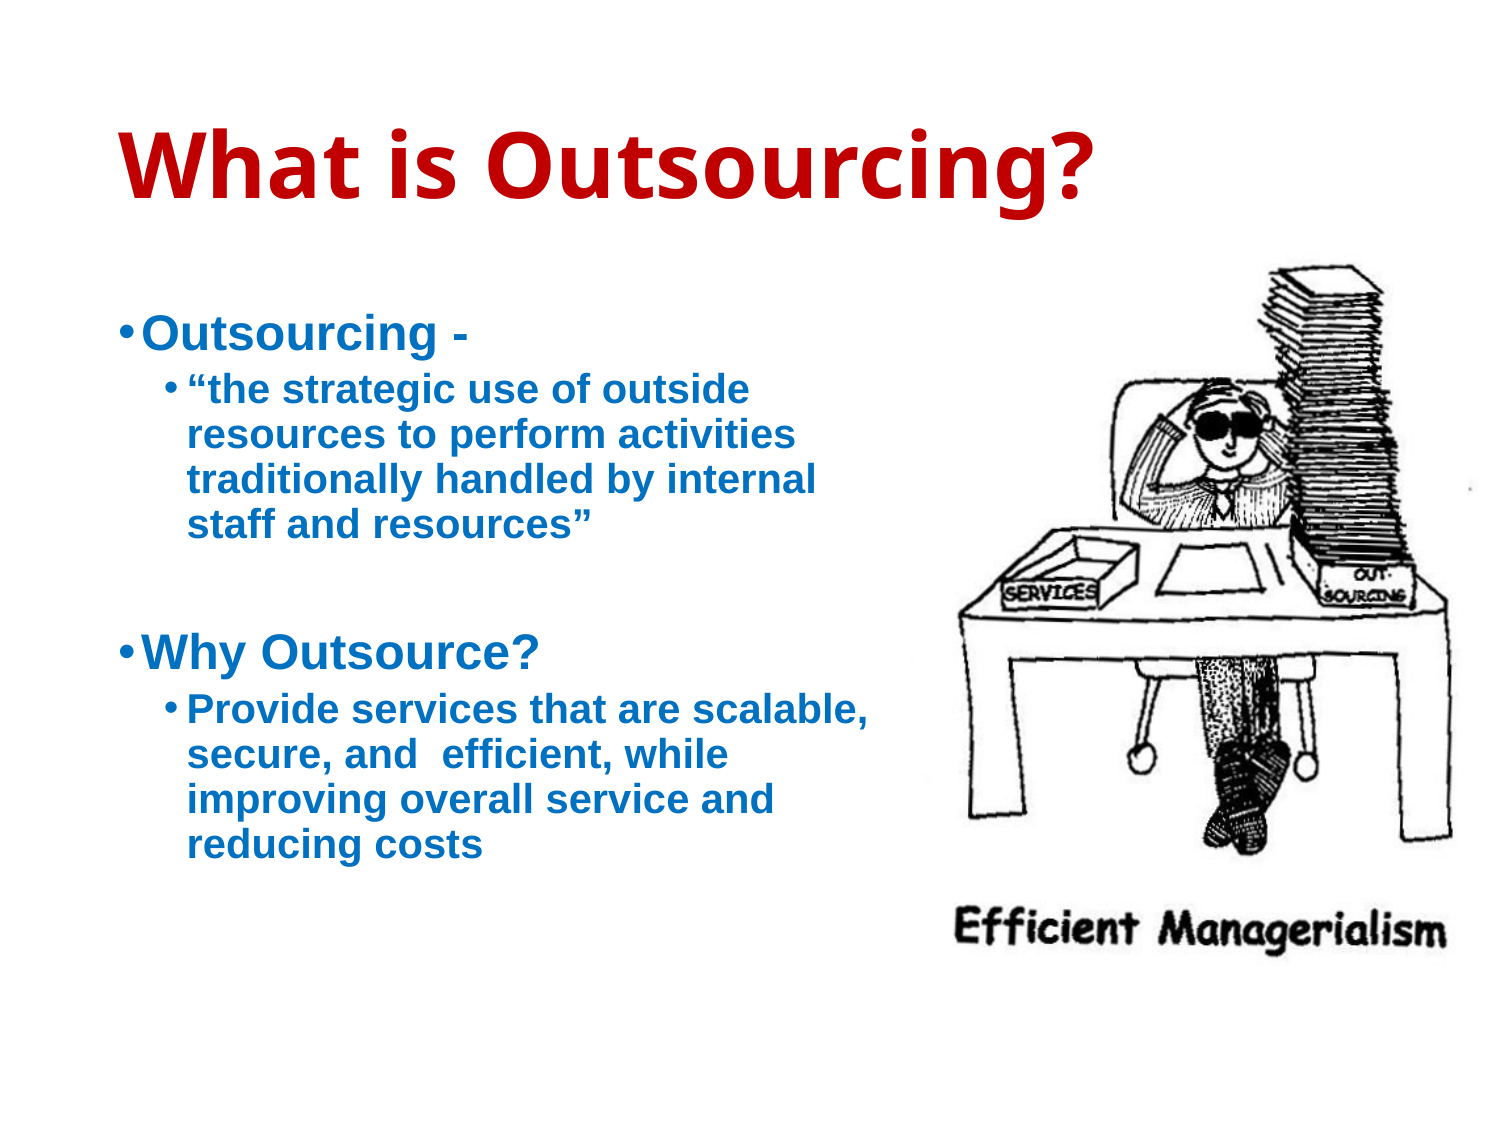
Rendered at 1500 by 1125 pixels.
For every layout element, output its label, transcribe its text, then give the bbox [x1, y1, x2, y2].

title What is Outsourcing? [103, 59, 1397, 278]
picture [899, 231, 1500, 980]
list Outsourcing - “the strategic use of outside resources to perform activities traditionally handled by internal staff and resources” Why Outsource? Provide services that are scalable, secure, and efficient, while improving overall service and reducing costs [103, 299, 900, 1014]
